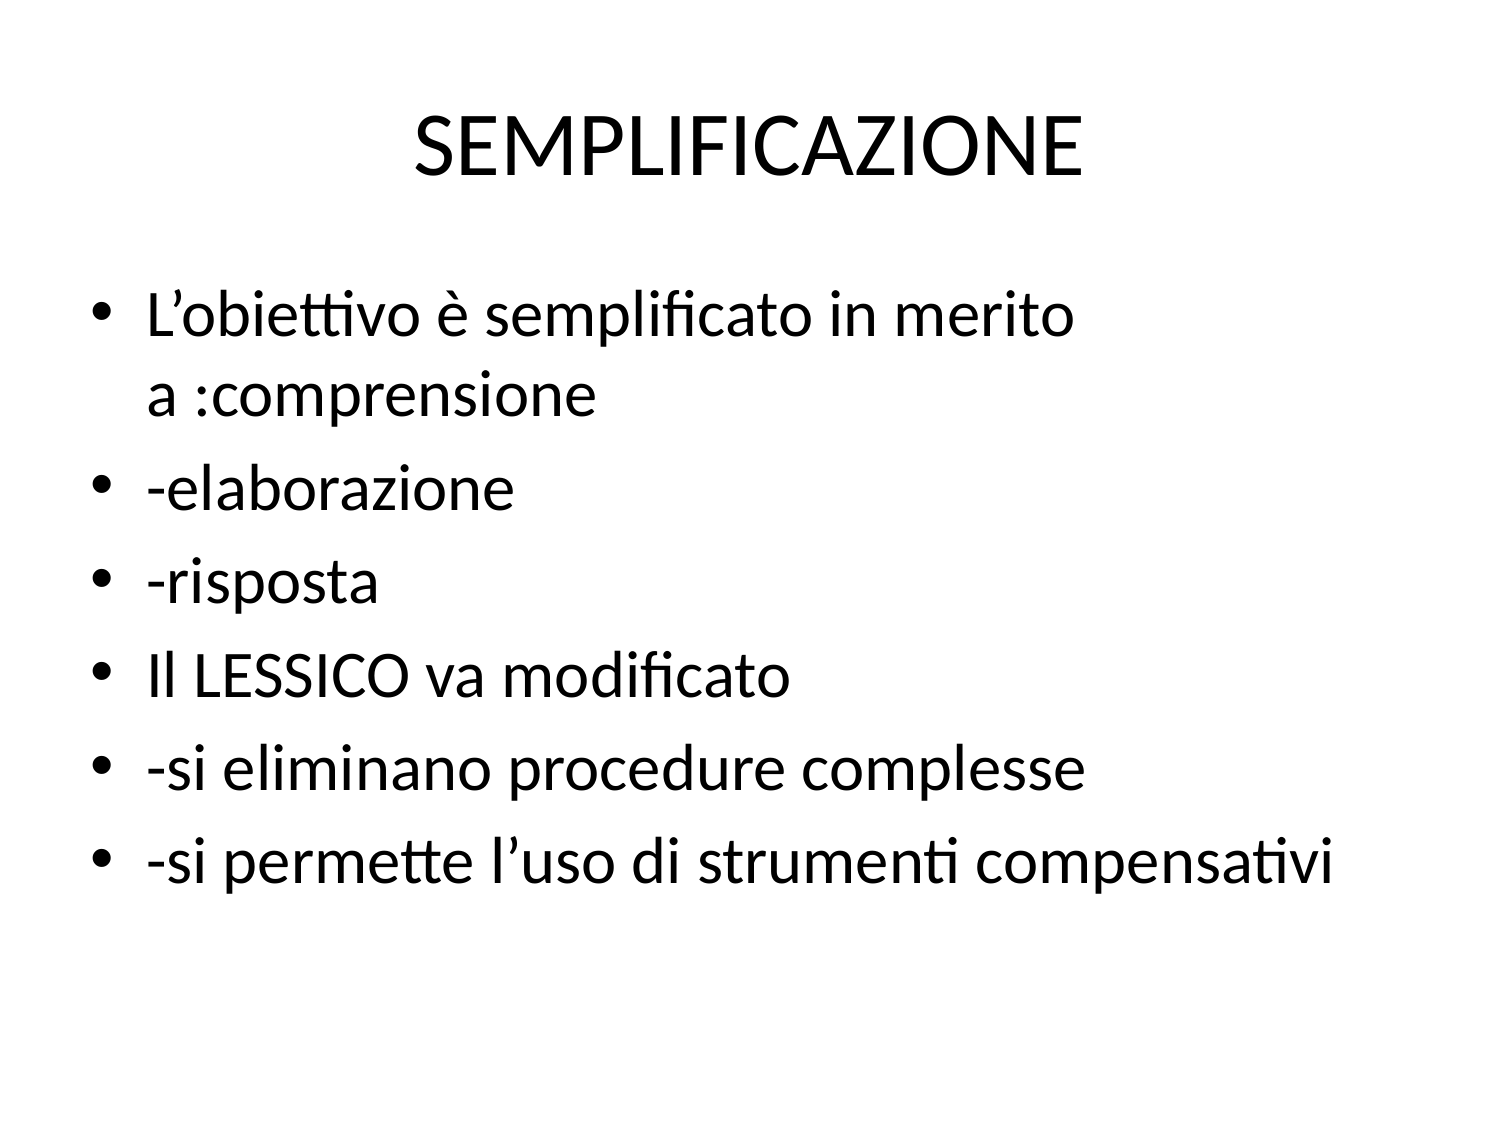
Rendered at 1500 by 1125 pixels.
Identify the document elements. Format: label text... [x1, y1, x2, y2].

title SEMPLIFICAZIONE [75, 45, 1425, 233]
list L’obiettivo è semplificato in merito a :comprensione -elaborazione -risposta Il LESSICO va modificato -si eliminano procedure complesse -si permette l’uso di strumenti compensativi [75, 262, 1425, 1005]
